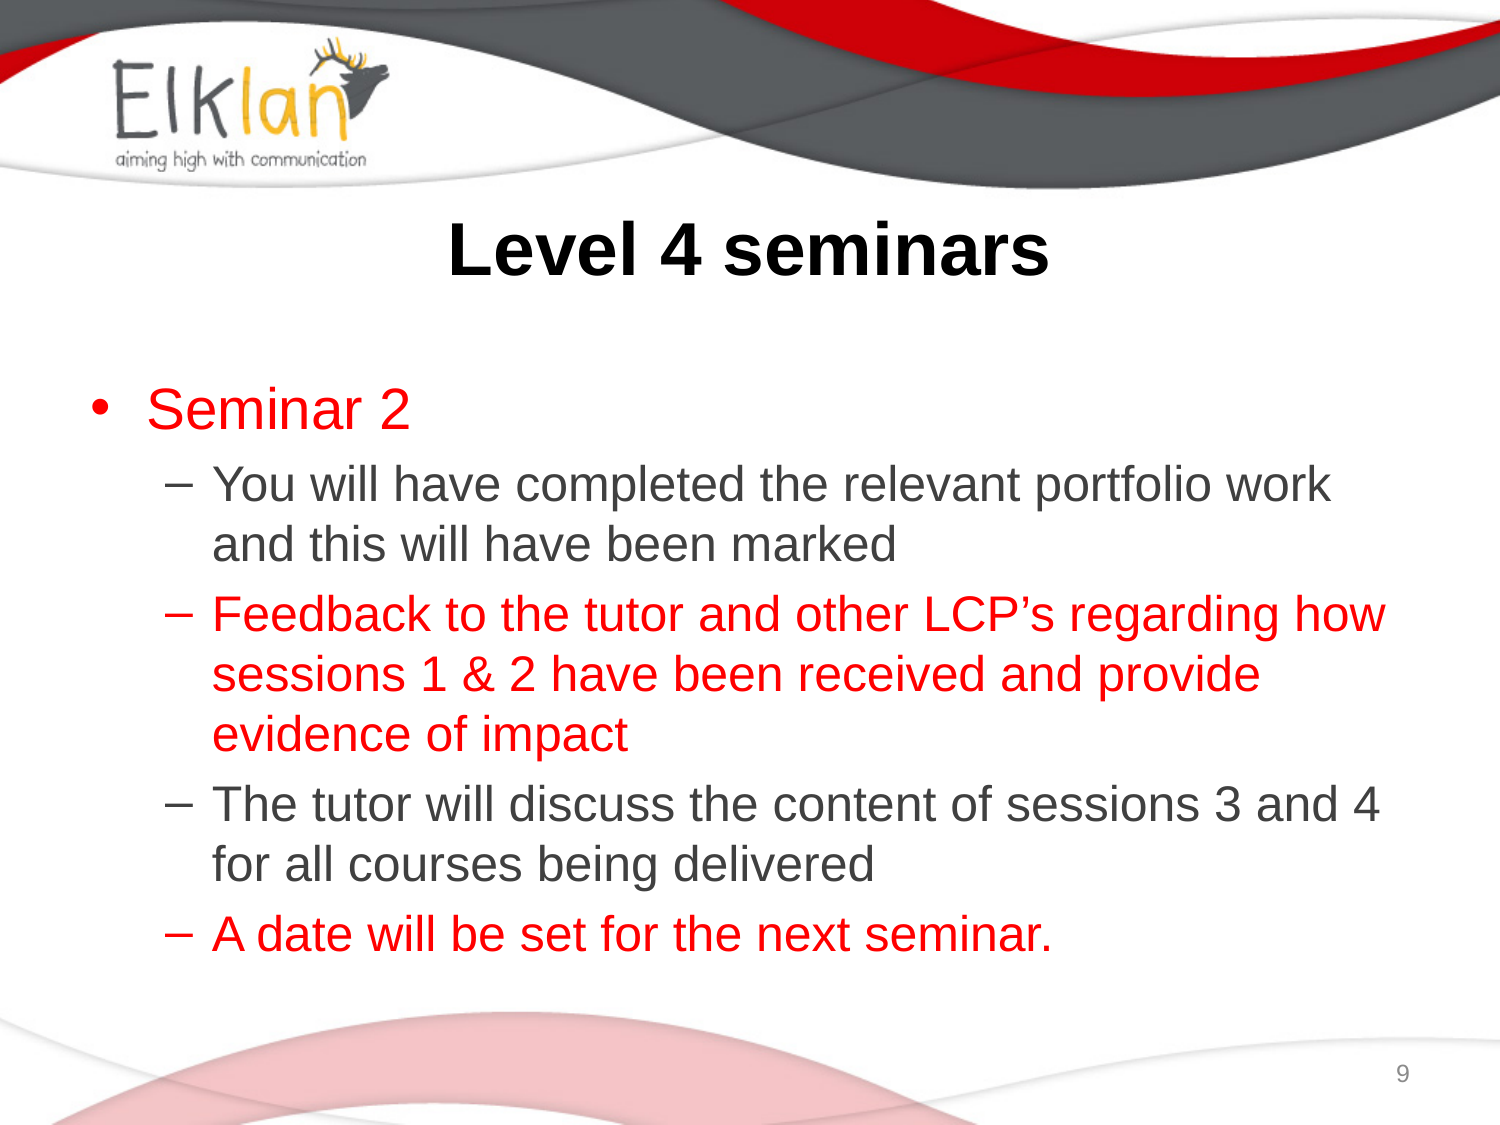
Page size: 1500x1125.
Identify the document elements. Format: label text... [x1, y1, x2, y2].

list Seminar 2 You will have completed the relevant portfolio work and this will have been marked Feedback to the tutor and other LCP’s regarding how sessions 1 & 2 have been received and provide evidence of impact The tutor will discuss the content of sessions 3 and 4 for all courses being delivered A date will be set for the next seminar. [75, 364, 1425, 973]
title Level 4 seminars [75, 152, 1425, 340]
picture [0, 0, 1500, 1125]
slide_number 9 [1074, 1042, 1425, 1103]
